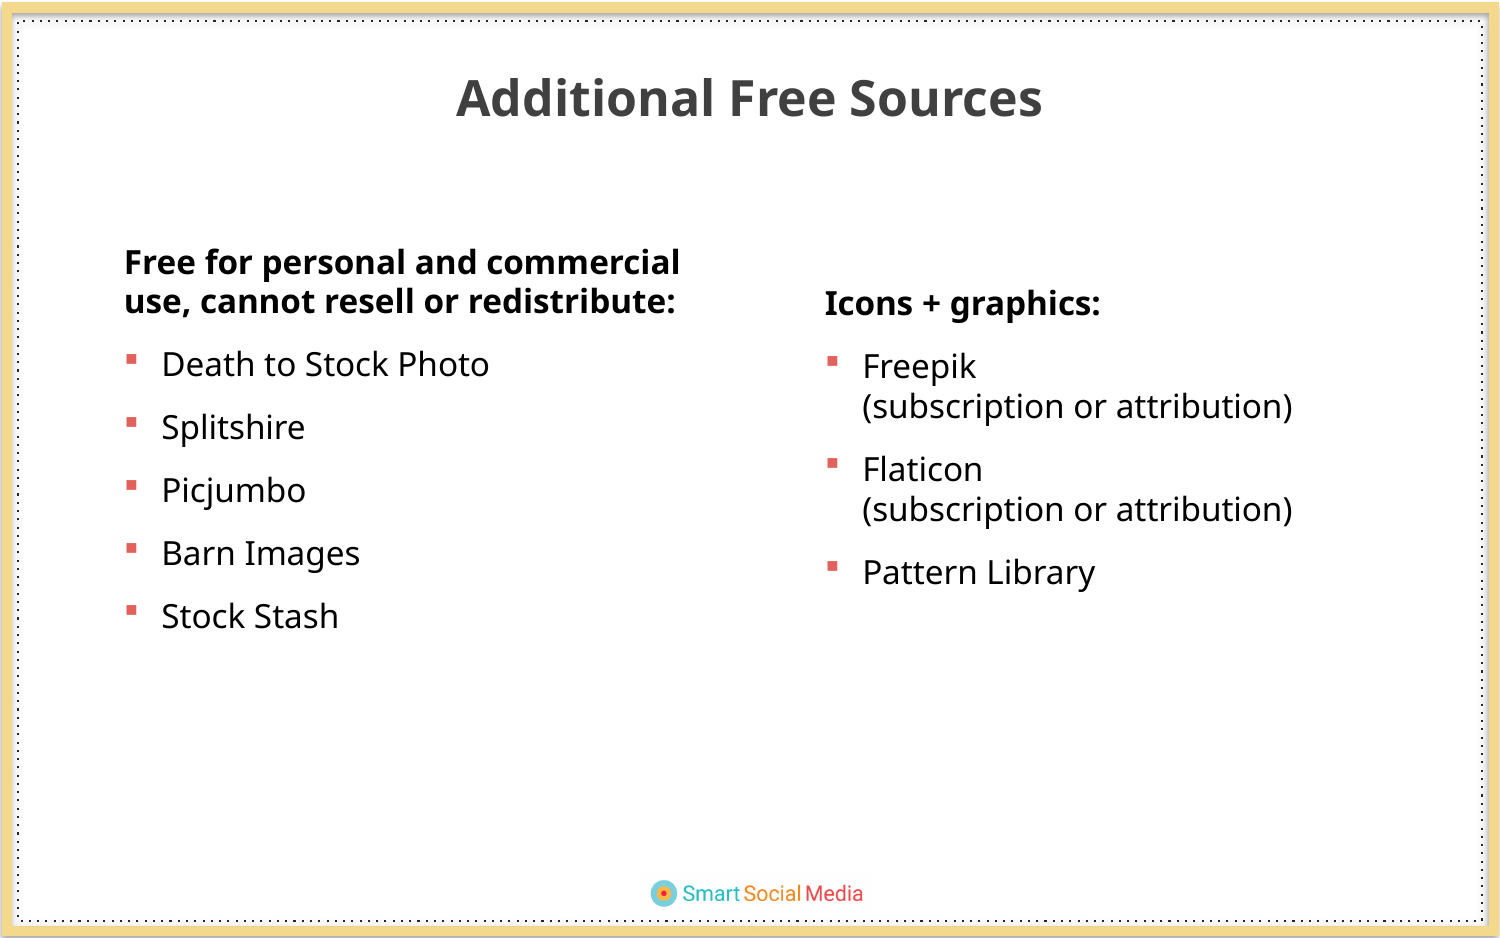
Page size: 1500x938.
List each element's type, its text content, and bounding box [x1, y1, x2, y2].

text_box Free for personal and commercial use, cannot resell or redistribute: Death to Stock Photo Splitshire Picjumbo Barn Images Stock Stash [109, 233, 742, 643]
text_box Icons + graphics: Freepik (subscription or attribution) Flaticon (subscription or attribution) Pattern Library [810, 275, 1443, 599]
picture [641, 872, 870, 916]
text_box Additional Free Sources [57, 58, 1443, 134]
